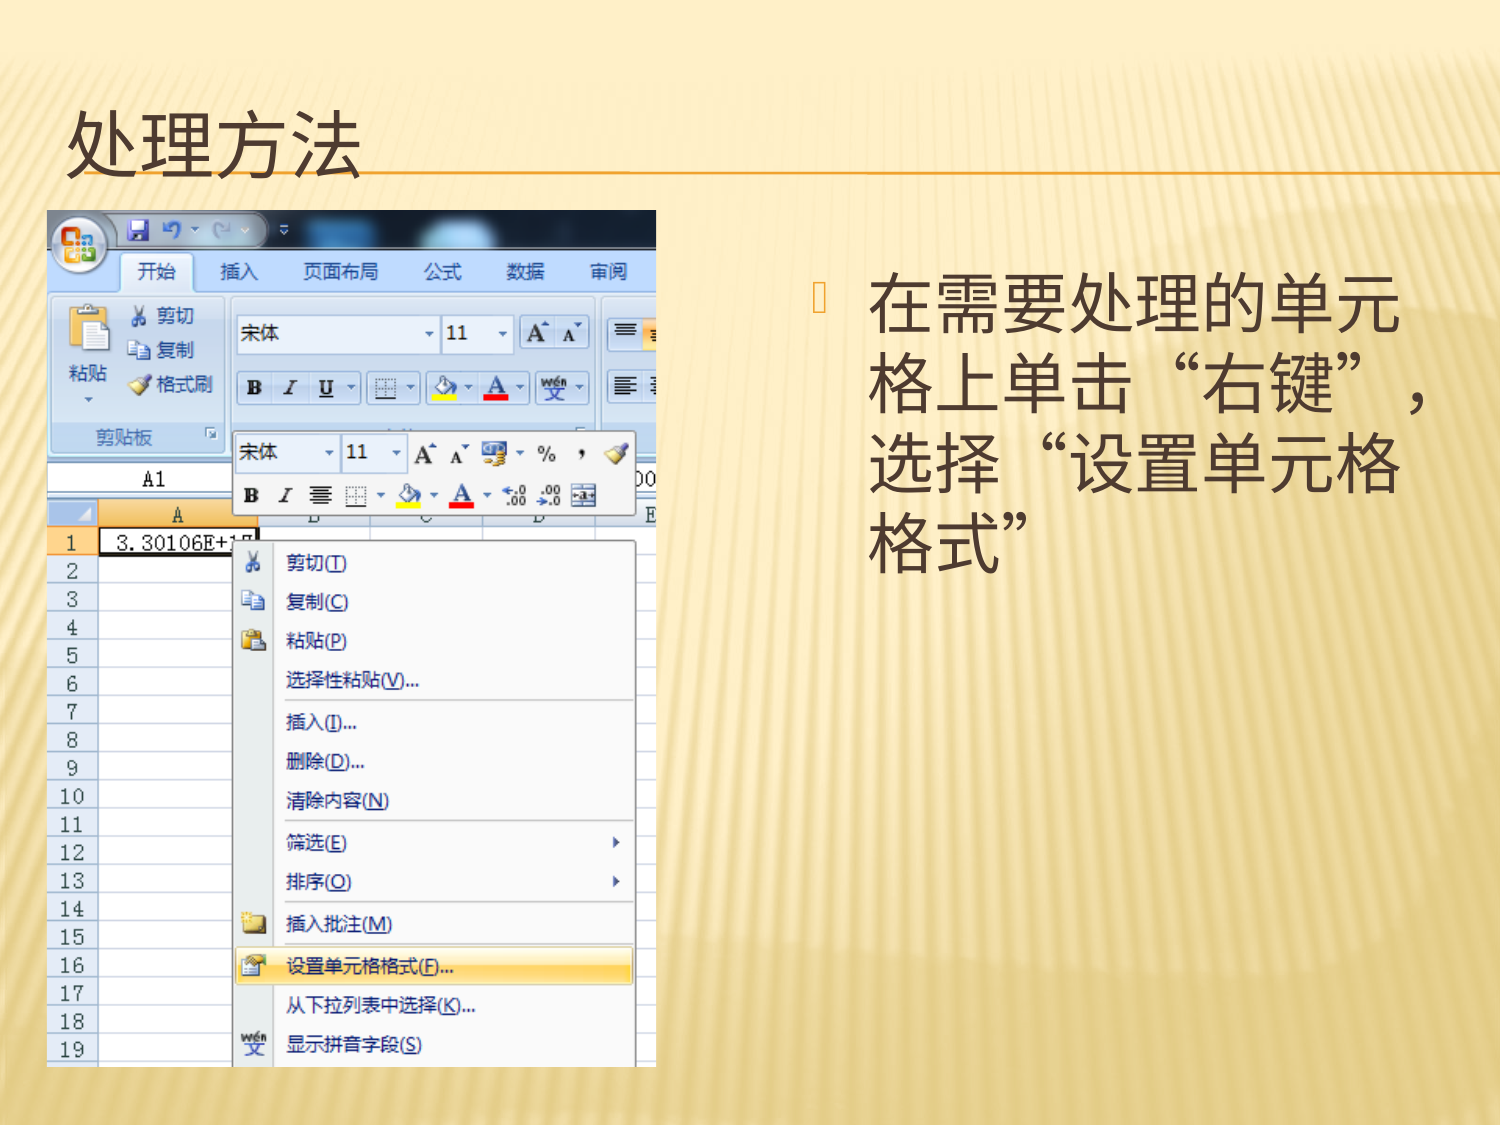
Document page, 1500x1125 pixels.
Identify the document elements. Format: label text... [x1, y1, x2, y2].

title 处理方法 [50, 75, 1475, 213]
picture [46, 210, 657, 1067]
list 在需要处理的单元格上单击“右键”，选择“设置单元格格式” [796, 254, 1475, 998]
